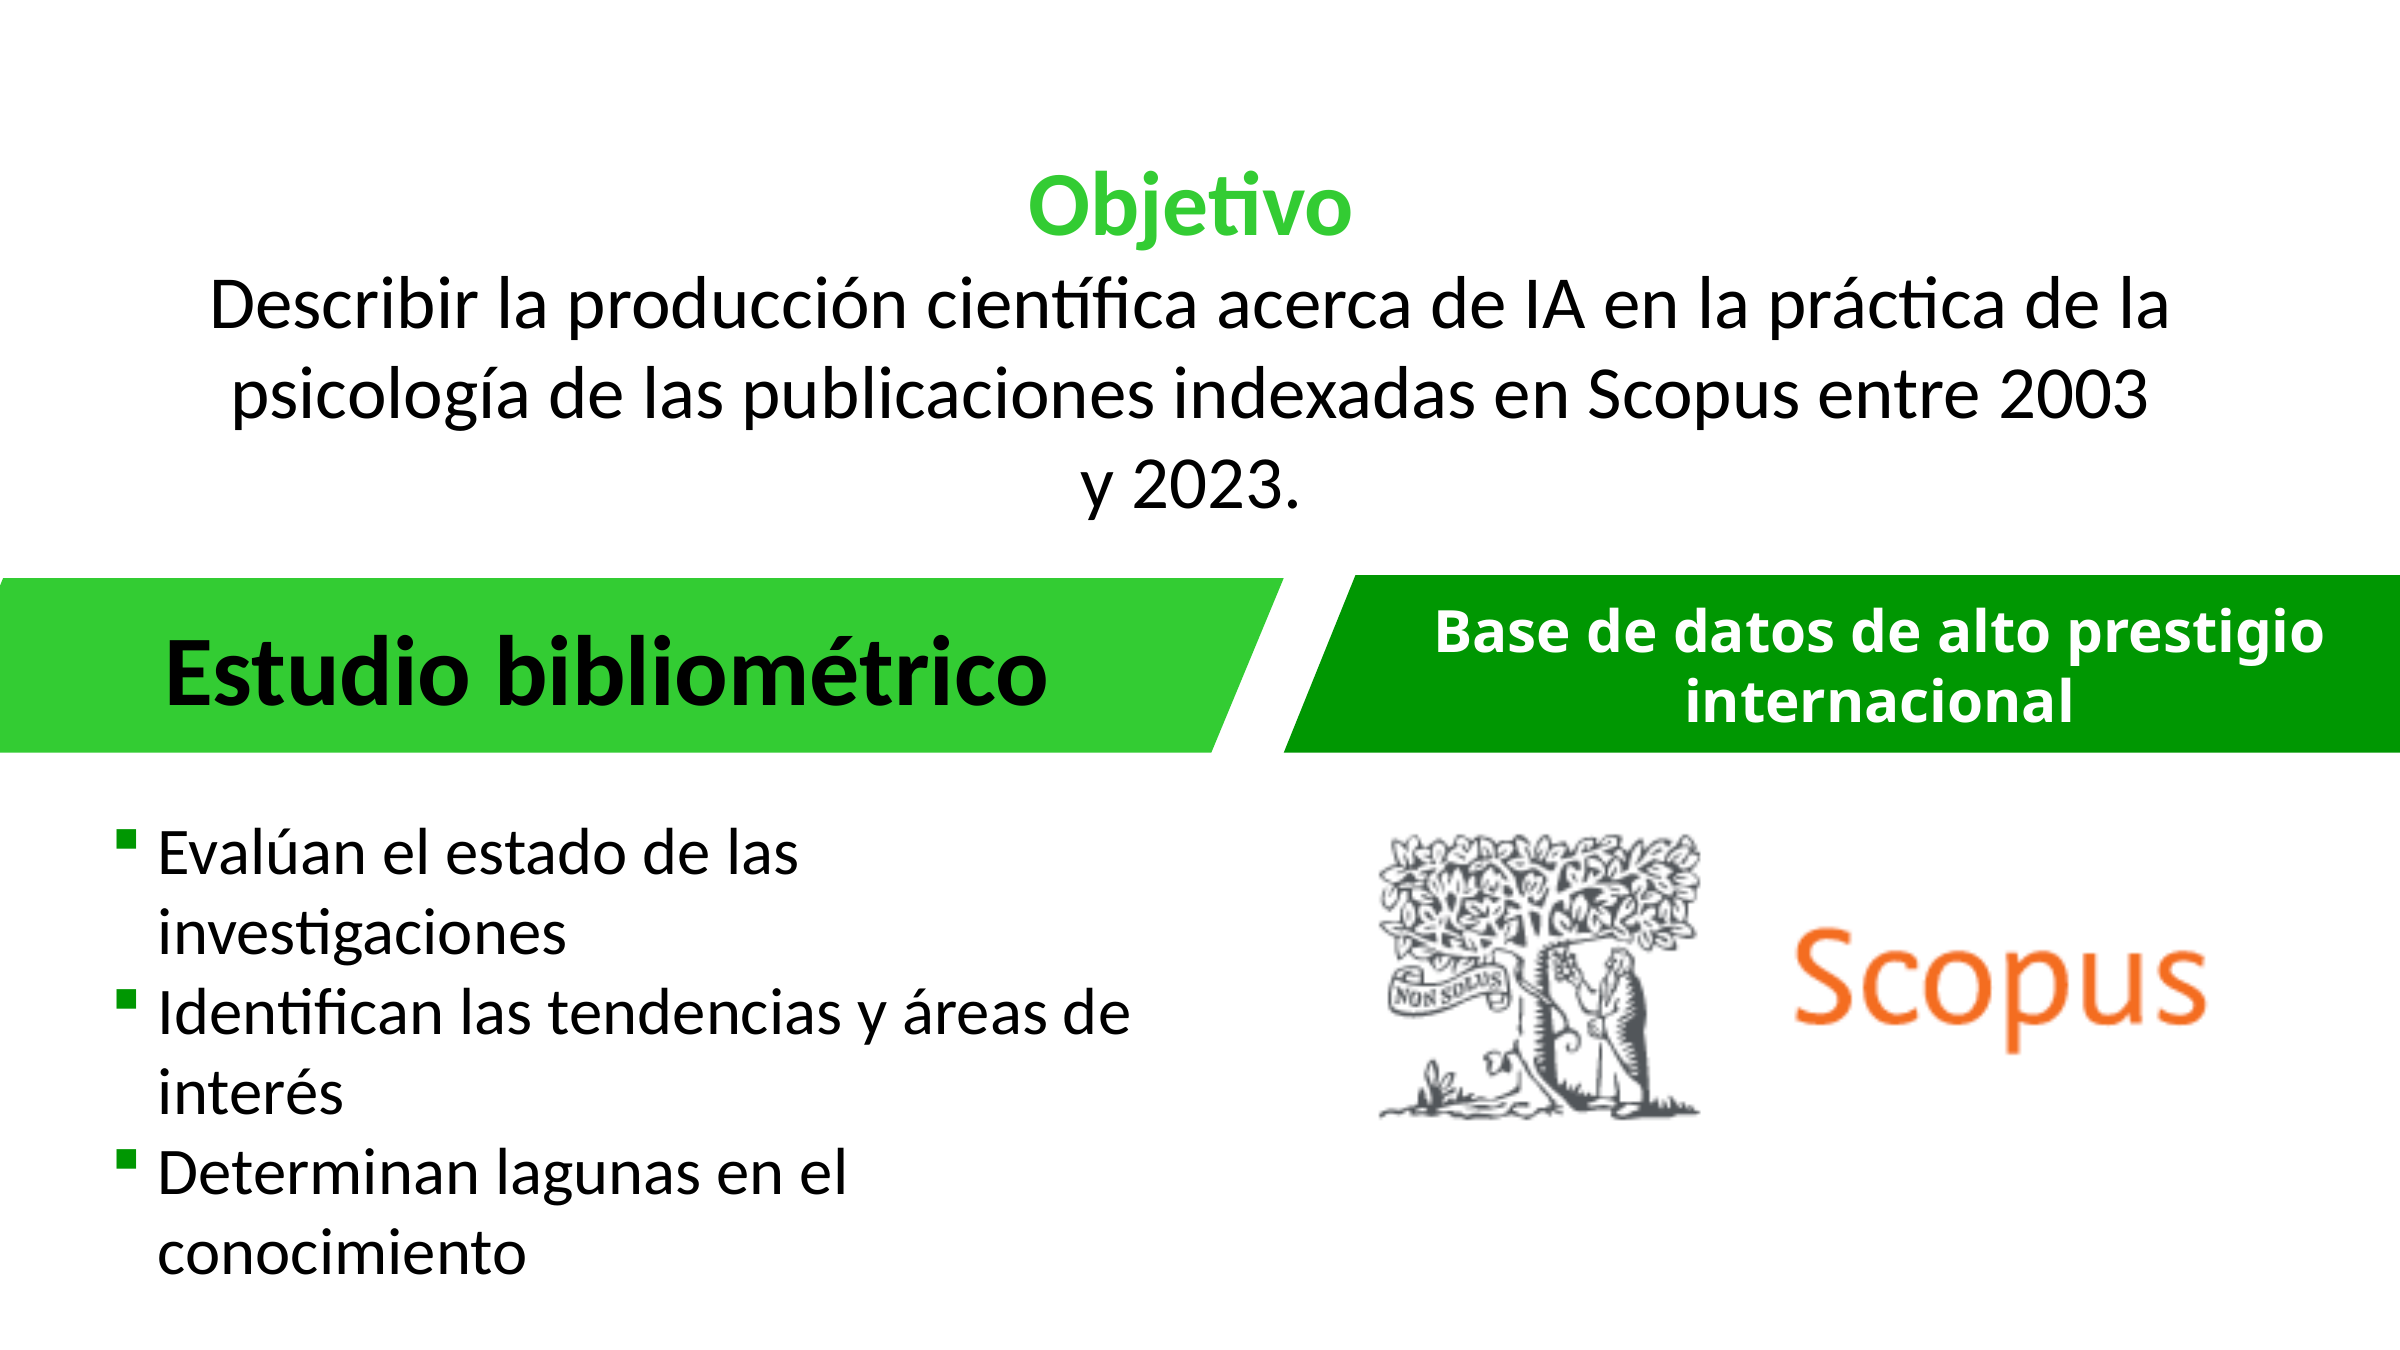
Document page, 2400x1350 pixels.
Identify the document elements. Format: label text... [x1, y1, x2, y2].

text_box Evalúan el estado de las investigaciones Identifican las tendencias y áreas de interés Determinan lagunas en el conocimiento [96, 800, 1234, 1295]
text_box Objetivo Describir la producción científica acerca de IA en la práctica de la psicología de las publicaciones indexadas en Scopus entre 2003 y 2023. [191, 136, 2191, 531]
text_box Estudio bibliométrico [0, 577, 1286, 754]
picture [1321, 800, 2265, 1198]
text_box Base de datos de alto prestigio internacional [1282, 573, 2400, 754]
